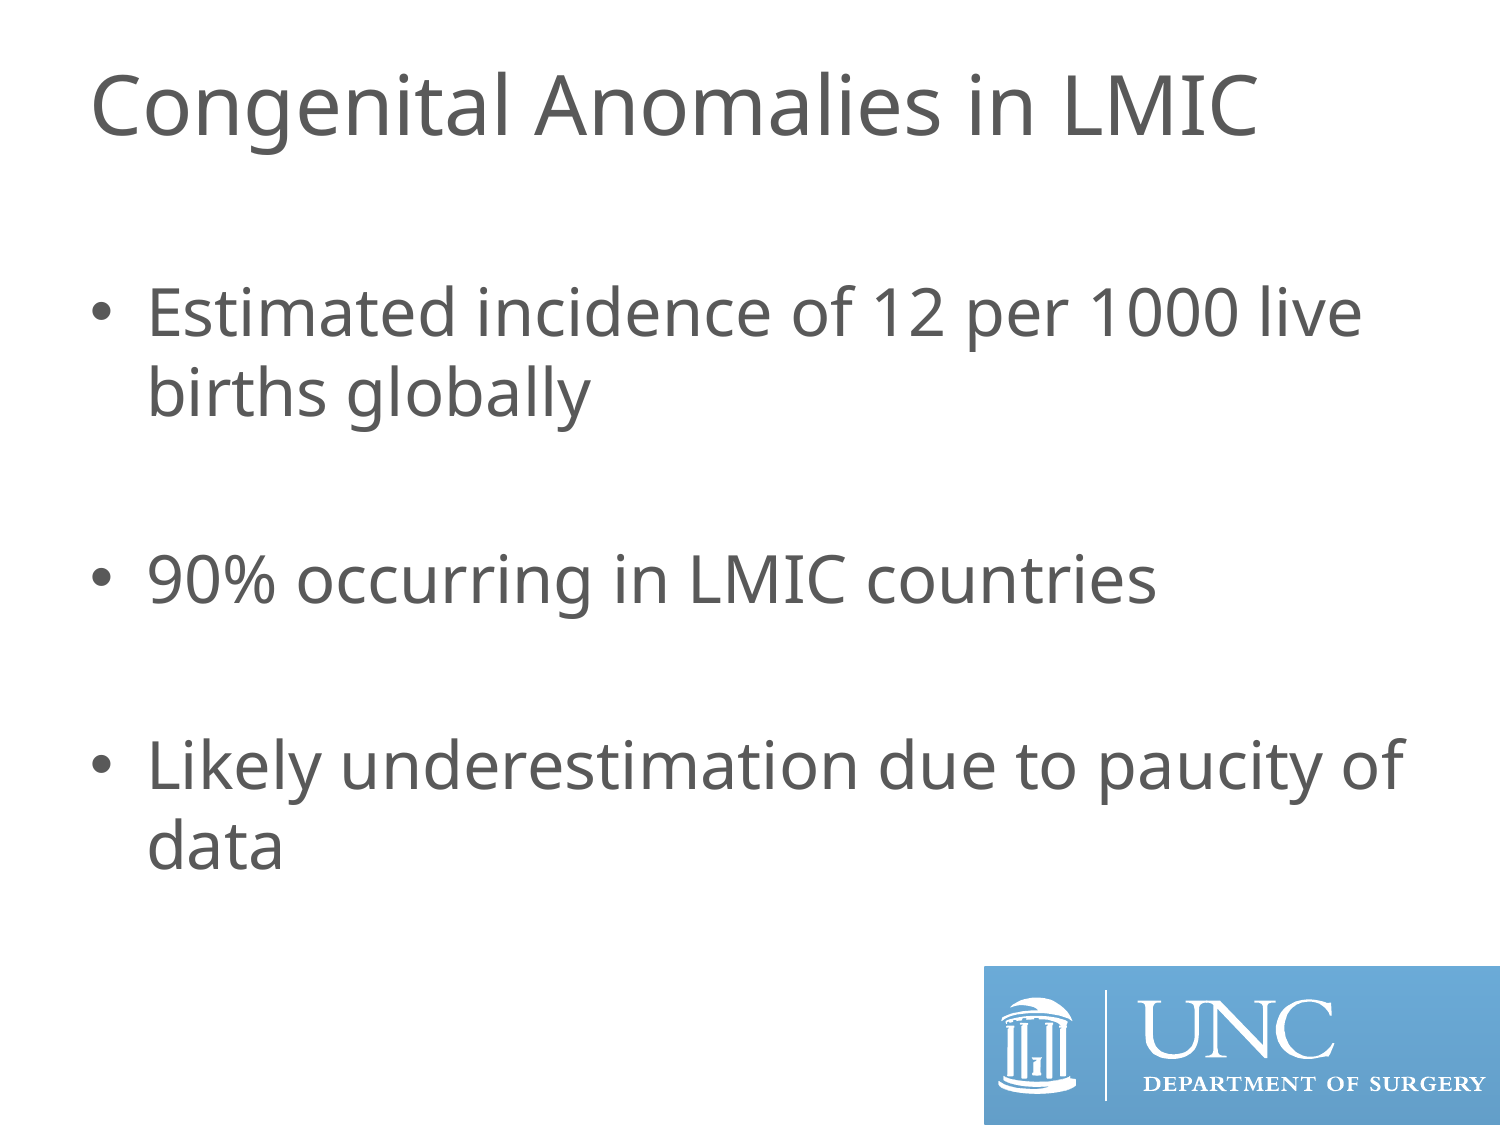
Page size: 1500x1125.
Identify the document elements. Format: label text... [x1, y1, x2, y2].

title Congenital Anomalies in LMIC [75, 45, 1425, 233]
list Estimated incidence of 12 per 1000 live births globally 90% occurring in LMIC countries Likely underestimation due to paucity of data [75, 262, 1425, 933]
